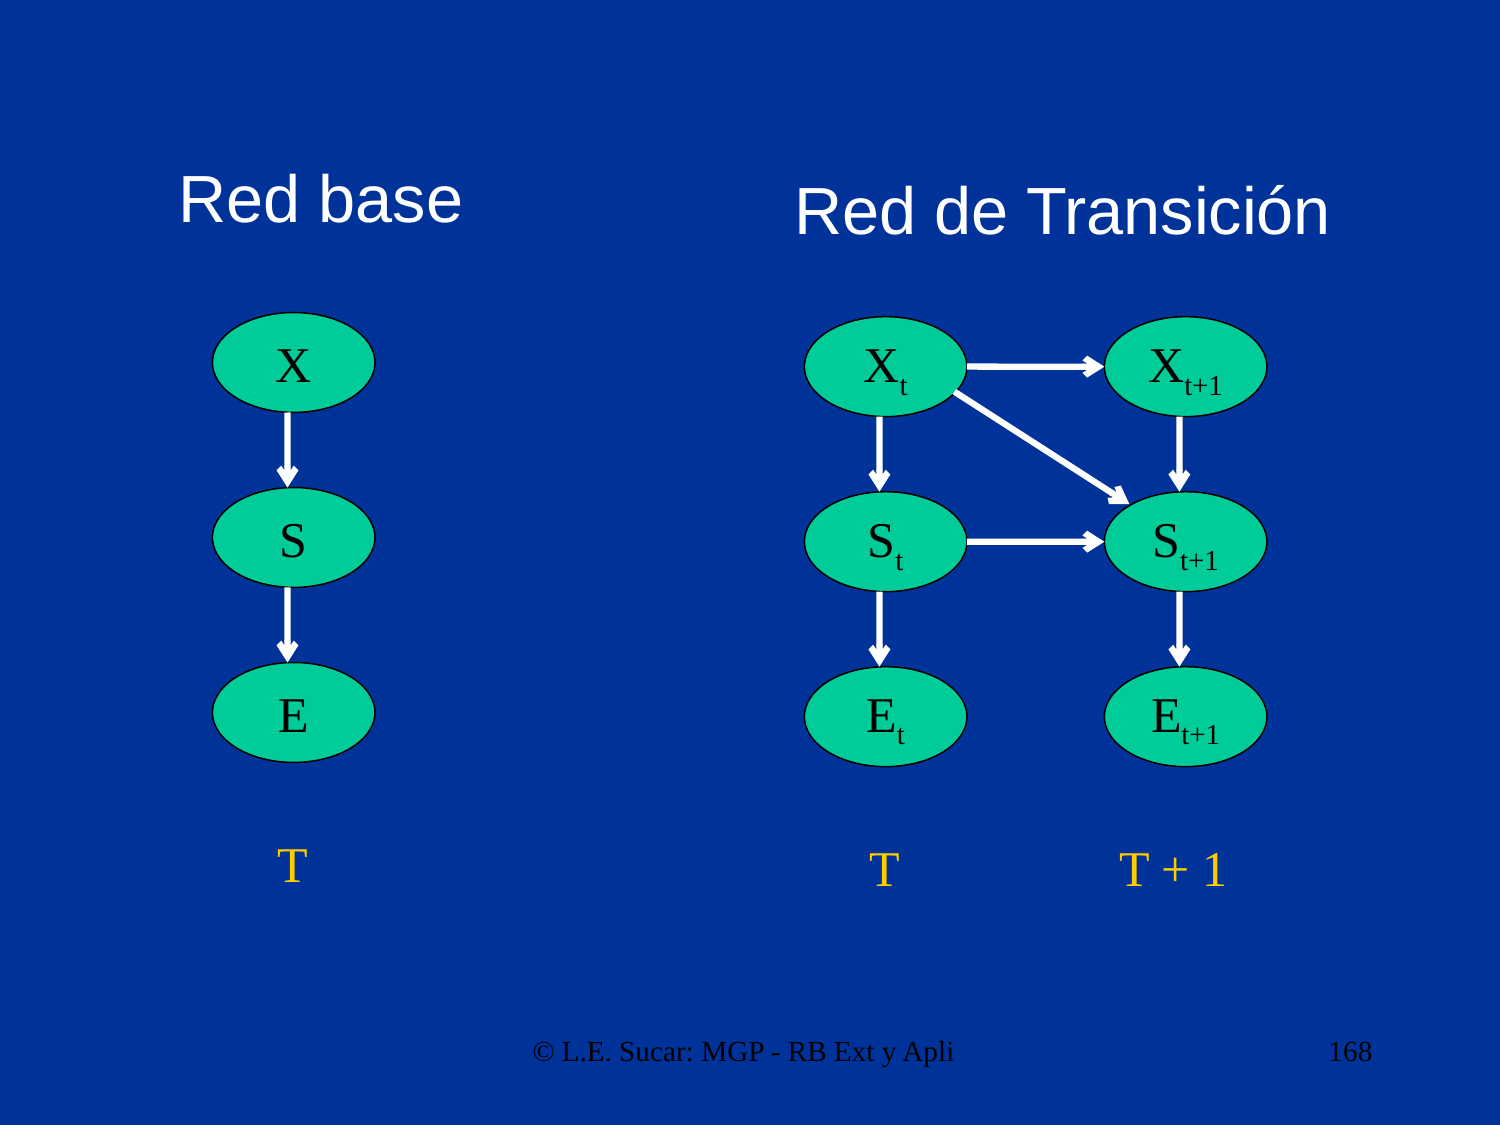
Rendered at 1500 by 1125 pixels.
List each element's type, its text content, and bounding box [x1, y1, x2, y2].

footer © L.E. Sucar: MGP - RB Ext y Apli [449, 1024, 1038, 1101]
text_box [88, 148, 554, 901]
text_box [773, 160, 1353, 905]
slide_number 168 [1074, 1024, 1388, 1101]
